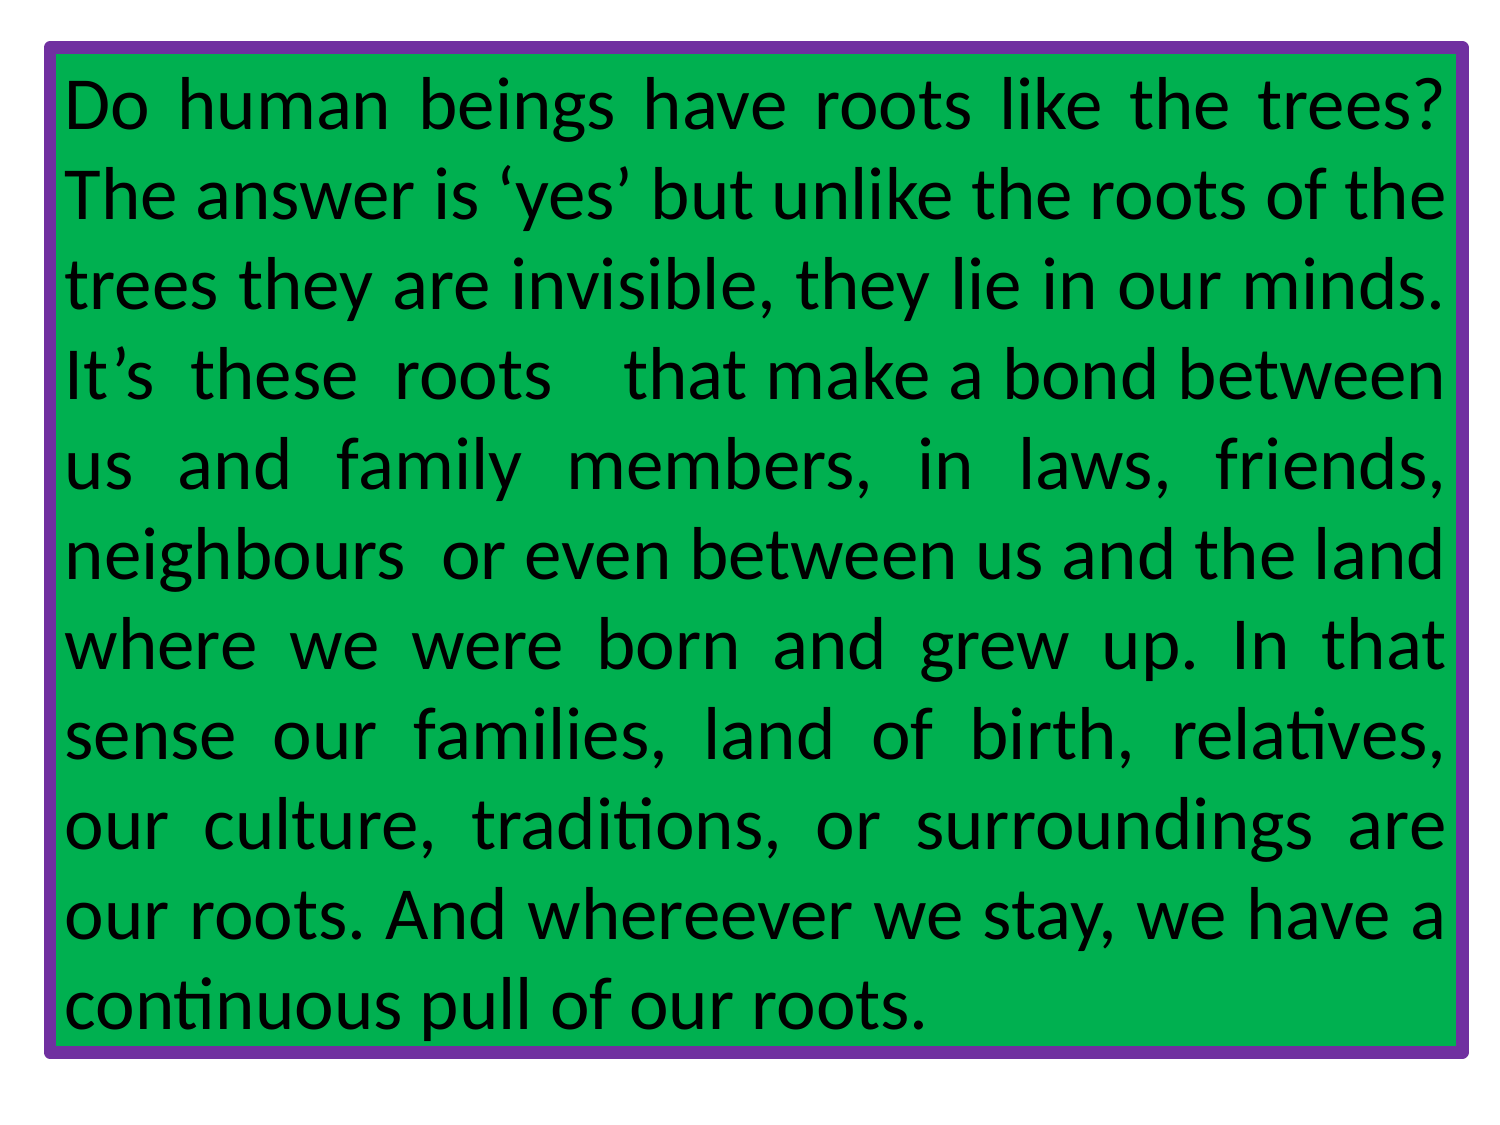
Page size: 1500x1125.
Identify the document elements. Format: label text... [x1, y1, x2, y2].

text_box Do human beings have roots like the trees? The answer is ‘yes’ but unlike the roots of the trees they are invisible, they lie in our minds. It’s these roots that make a bond between us and family members, in laws, friends, neighbours or even between us and the land where we were born and grew up. In that sense our families, land of birth, relatives, our culture, traditions, or surroundings are our roots. And whereever we stay, we have a continuous pull of our roots. [49, 47, 1463, 1053]
